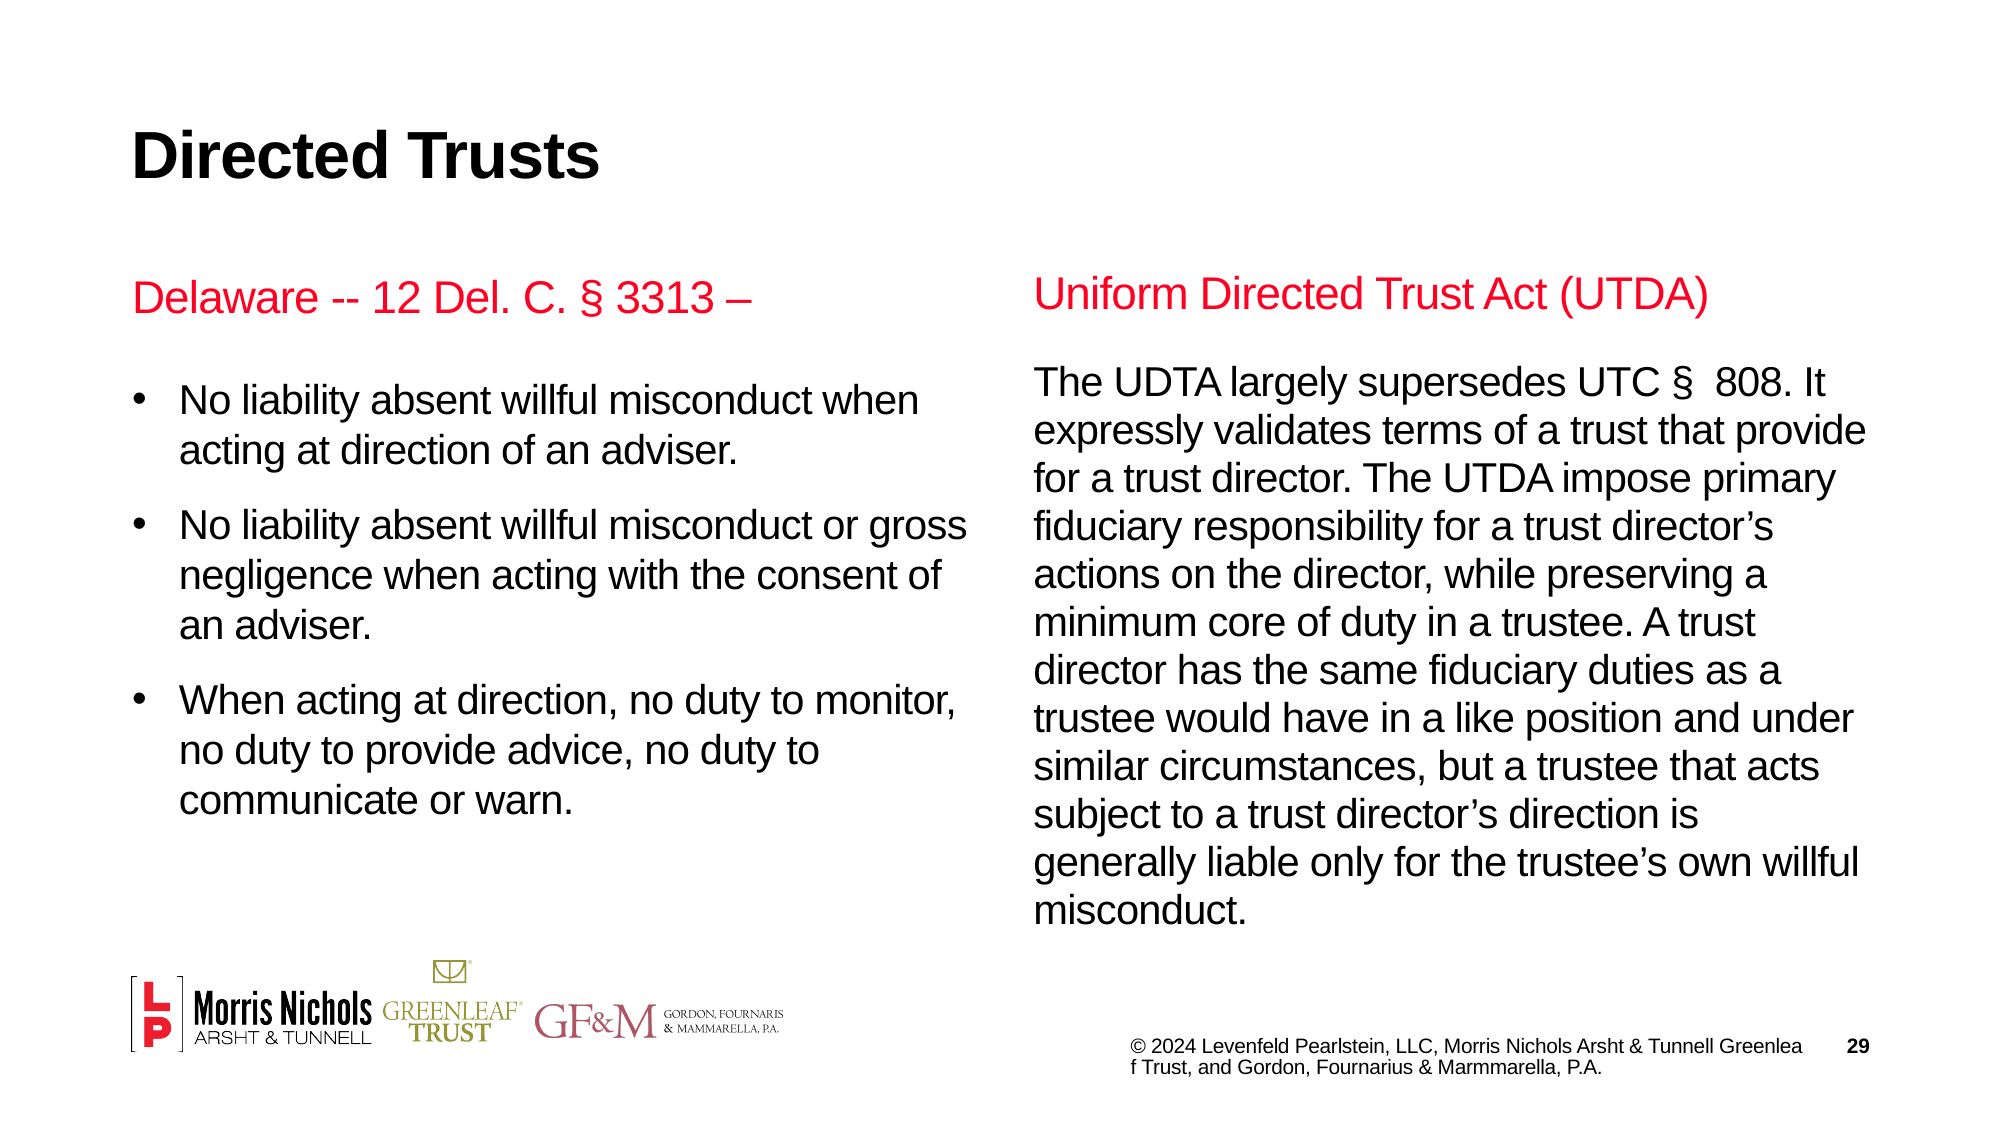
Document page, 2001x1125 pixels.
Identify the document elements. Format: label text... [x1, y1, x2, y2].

title Directed Trusts [131, 120, 1869, 199]
picture [194, 990, 372, 1045]
picture [535, 1004, 783, 1038]
picture [131, 976, 183, 1052]
picture [383, 960, 523, 1042]
list Delaware -- 12 Del. C. § 3313 – No liability absent willful misconduct when acting at direction of an adviser. No liability absent willful misconduct or gross negligence when acting with the consent of an adviser. When acting at direction, no duty to monitor, no duty to provide advice, no duty to communicate or warn. [131, 267, 968, 966]
slide_number 29 [1821, 1017, 1870, 1072]
footer © 2024 Levenfeld Pearlstein, LLC, Morris Nichols Arsht & Tunnell Greenleaf Trust, and Gordon, Fournarius & Marmmarella, P.A. [1130, 1017, 1806, 1072]
list Uniform Directed Trust Act (UTDA) The UDTA largely supersedes UTC § 808. It expressly validates terms of a trust that provide for a trust director. The UTDA impose primary fiduciary responsibility for a trust director’s actions on the director, while preserving a minimum core of duty in a trustee. A trust director has the same fiduciary duties as a trustee would have in a like position and under similar circumstances, but a trustee that acts subject to a trust director’s direction is generally liable only for the trustee’s own willful misconduct. [1033, 267, 1869, 966]
